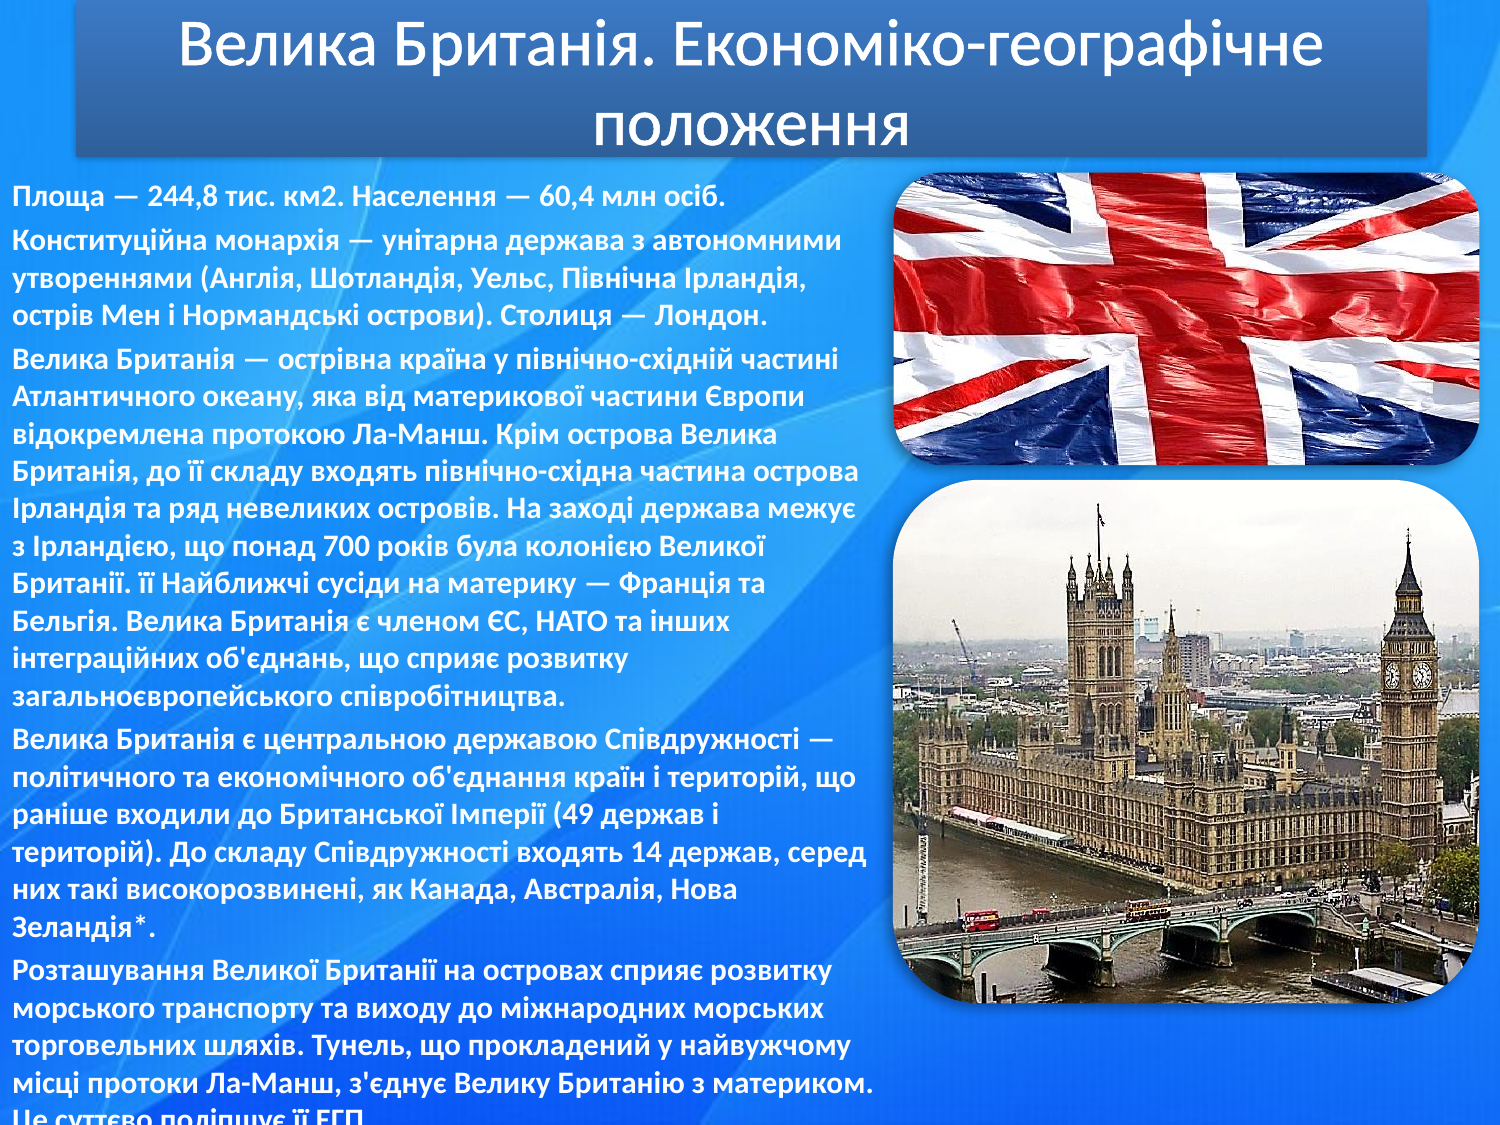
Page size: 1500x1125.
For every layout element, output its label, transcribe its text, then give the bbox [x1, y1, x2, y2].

title Велика Британія. Економіко-географічне положення [76, 0, 1427, 157]
picture [0, 0, 1500, 1125]
list Площа — 244,8 тис. км2. Населення — 60,4 млн осіб. Конституційна монархія — унітарна держава з автономними утвореннями (Англія, Шотландія, Уельс, Північна Ірландія, острів Мен і Нормандські острови). Столиця — Лондон. Велика Британія — острівна країна у північно-східній частині Атлантичного океану, яка від материкової частини Європи відокремлена протокою Ла-Манш. Крім острова Велика Британія, до її складу входять північно-східна частина острова Ірландія та ряд невеликих островів. На заході держава межує з Ірландією, що понад 700 років була колонією Великої Британії. її Найближчі сусіди на материку — Франція та Бельгія. Велика Британія є членом ЄС, НАТО та інших інтеграційних об'єднань, що сприяє розвитку загальноєвропейського співробітництва. Велика Британія є центральною державою Співдружності — політичного та економічного об'єднання країн і територій, що раніше входили до Британської Імперії (49 держав і територій). До складу Співдружності входять 14 держав, серед них такі високорозвинені, як Канада, Австралія, Нова Зеландія*. Розташування Великої Британії на островах сприяє розвитку морського транспорту та виходу до міжнародних морських торговельних шляхів. Тунель, що прокладений у найвужчому місці протоки Ла-Манш, з'єднує Велику Британію з материком. Це суттєво поліпшує її ЕГП. [0, 168, 892, 1125]
